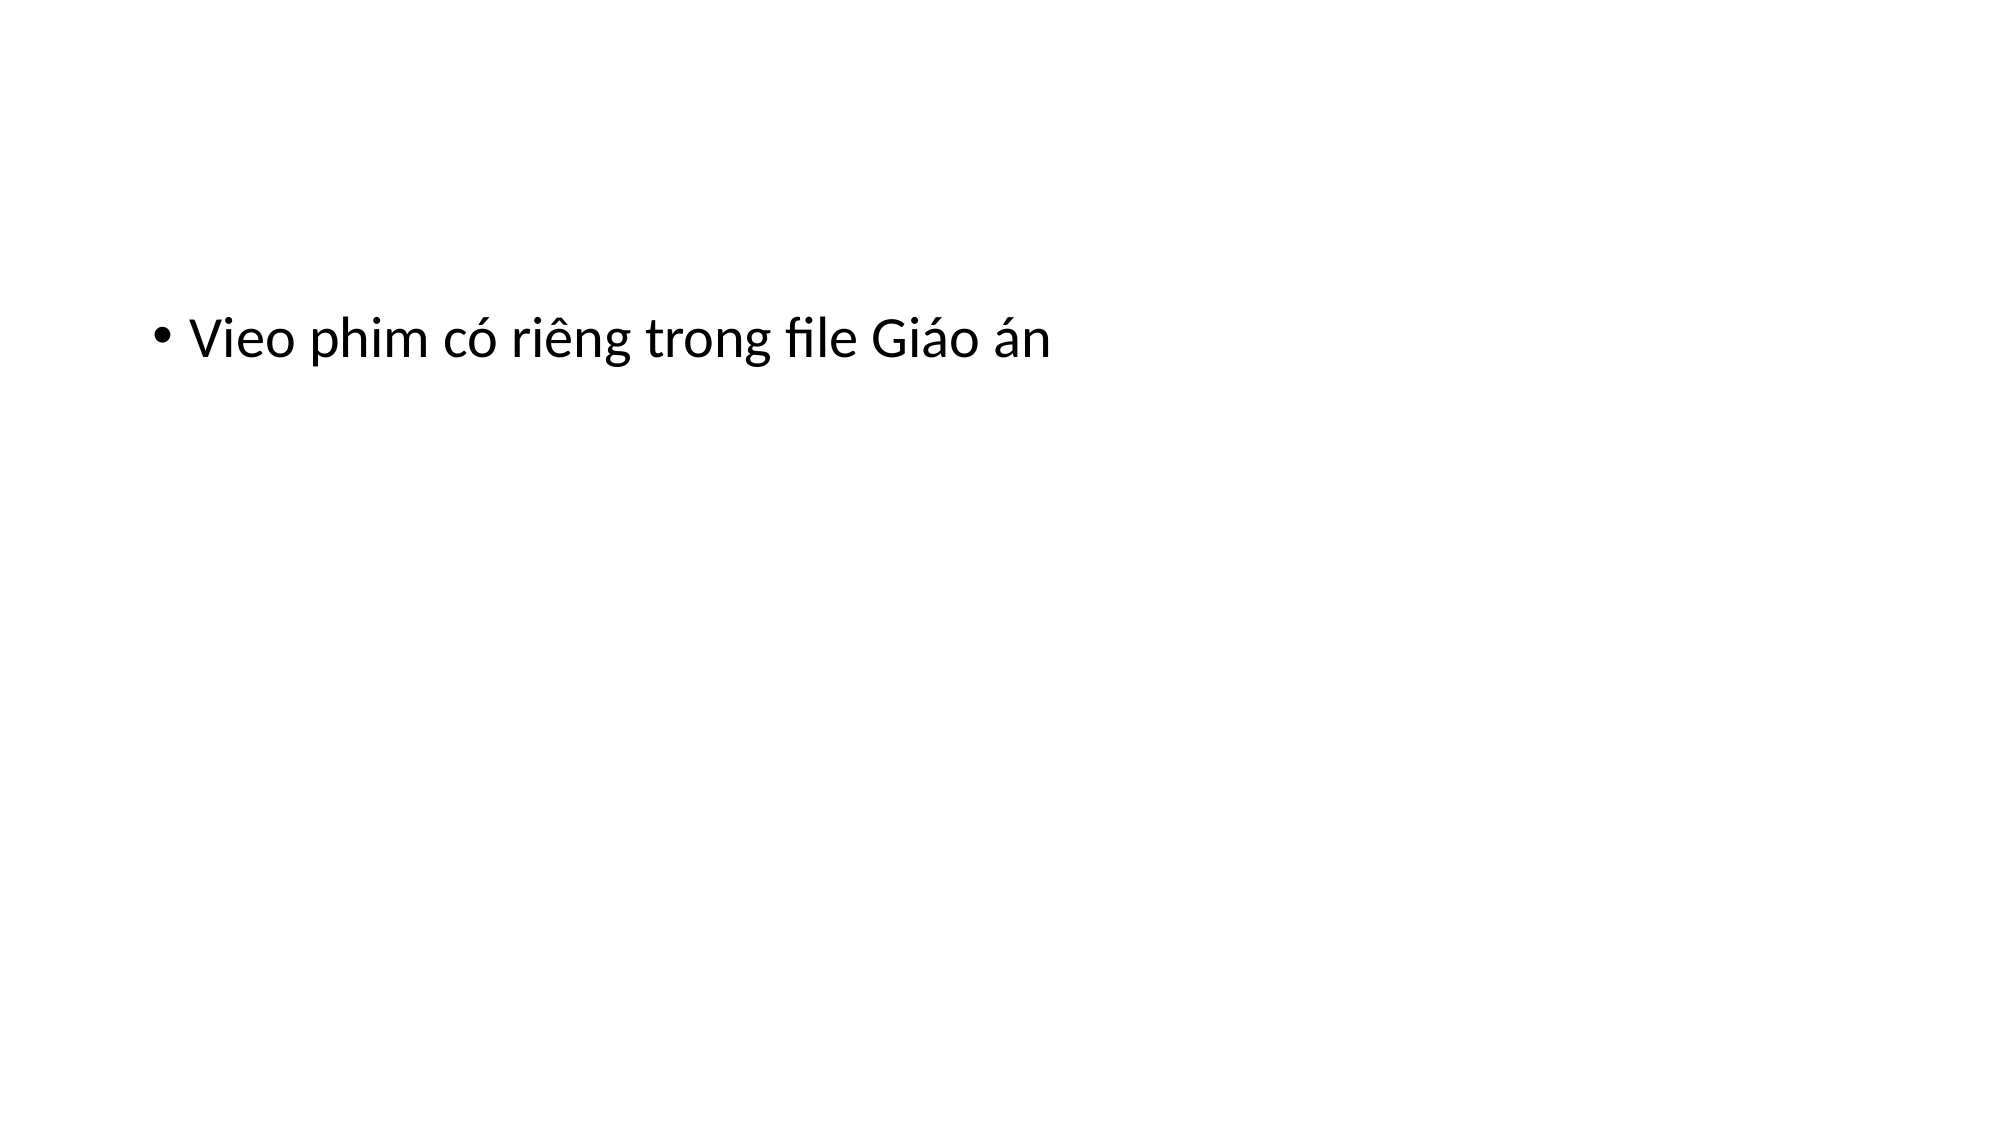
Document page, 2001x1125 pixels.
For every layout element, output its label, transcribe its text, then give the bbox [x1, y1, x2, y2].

list Vieo phim có riêng trong file Giáo án [137, 299, 1863, 1014]
